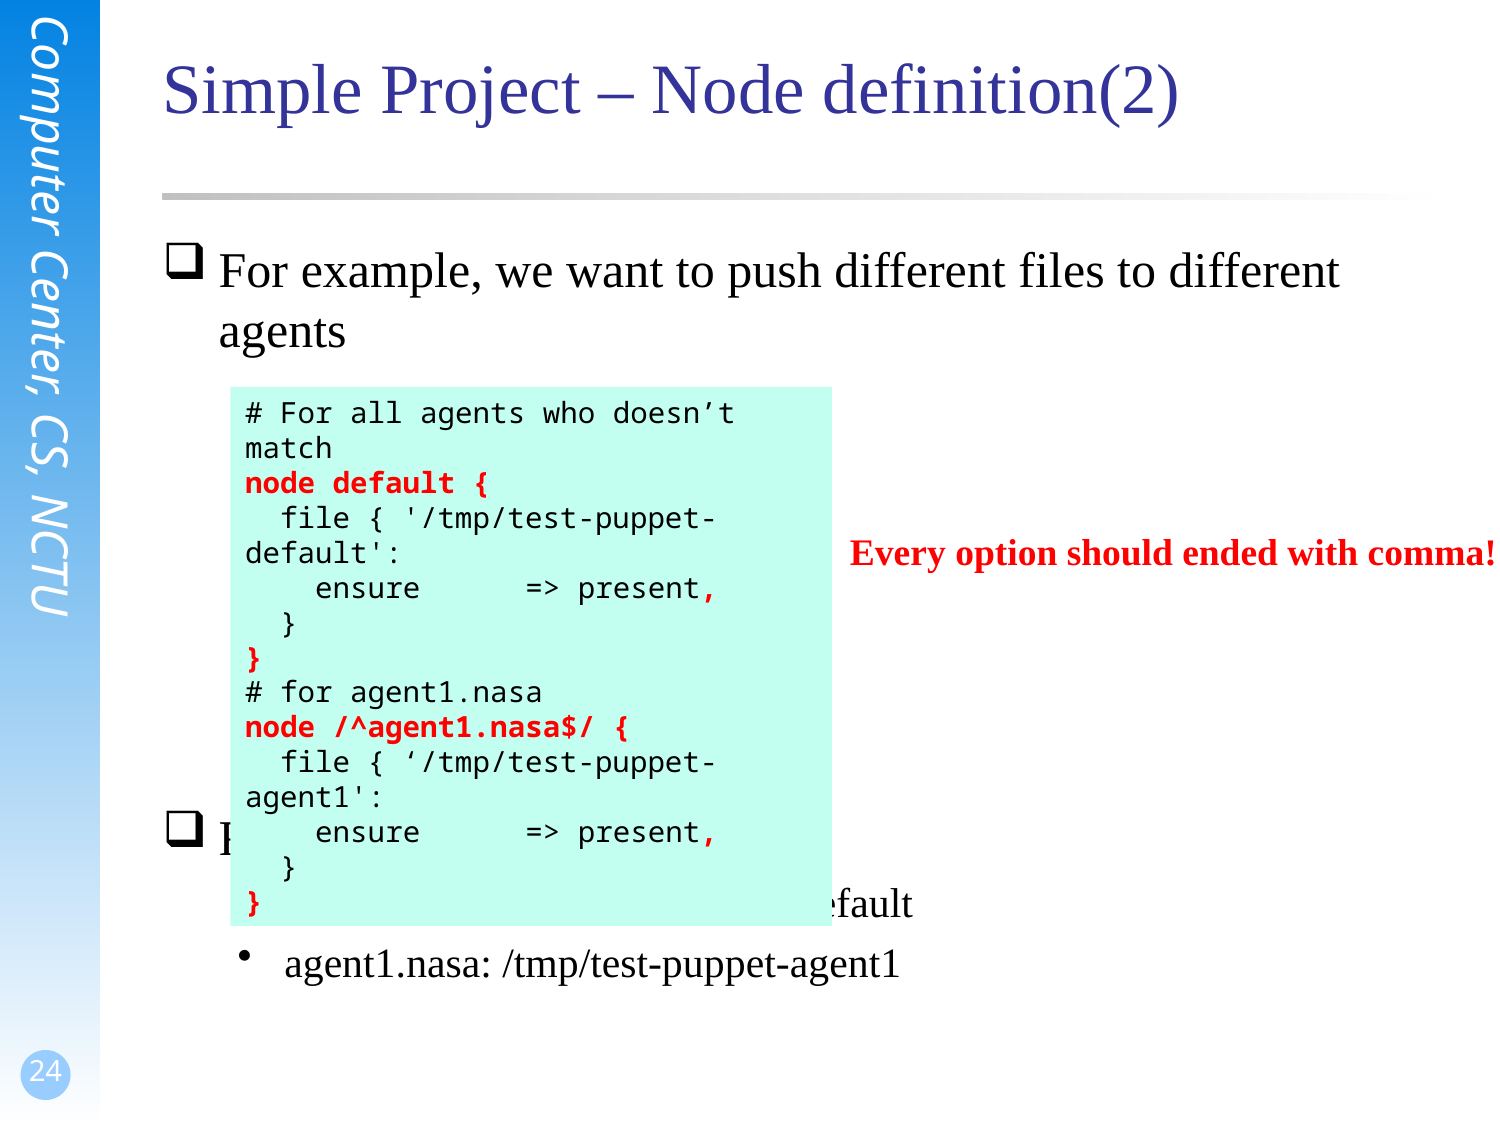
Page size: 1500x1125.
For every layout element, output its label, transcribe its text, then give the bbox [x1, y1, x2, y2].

list For example, we want to push different files to different agents Result lctseng.nasa: /tmp/test-puppet-default agent1.nasa: /tmp/test-puppet-agent1 [162, 237, 1438, 1000]
text_box Every option should ended with comma! [835, 520, 1500, 581]
text_box # For all agents who doesn’t match node default { file { '/tmp/test-puppet-default': ensure => present, } } # for agent1.nasa node /^agent1.nasa$/ { file { ‘/tmp/test-puppet-agent1': ensure => present, } } [230, 386, 832, 926]
title Simple Project – Node definition(2) [162, 42, 1438, 231]
